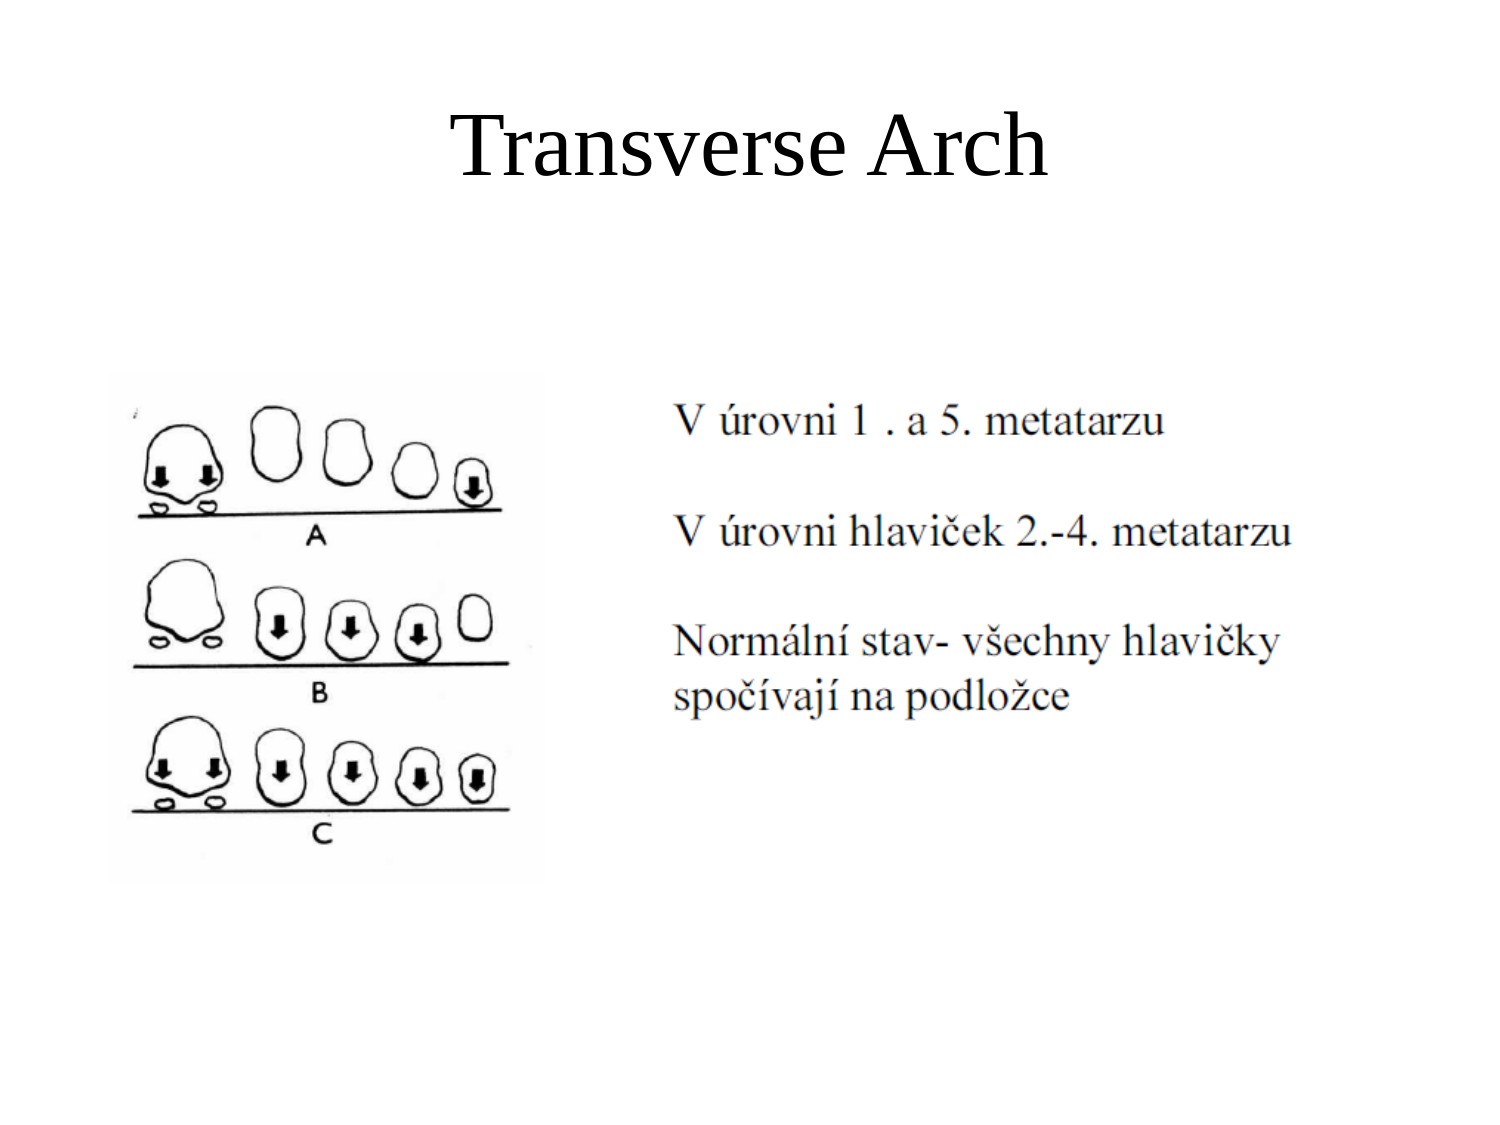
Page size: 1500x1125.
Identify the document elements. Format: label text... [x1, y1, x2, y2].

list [76, 293, 1427, 904]
title Transverse Arch [75, 45, 1425, 233]
